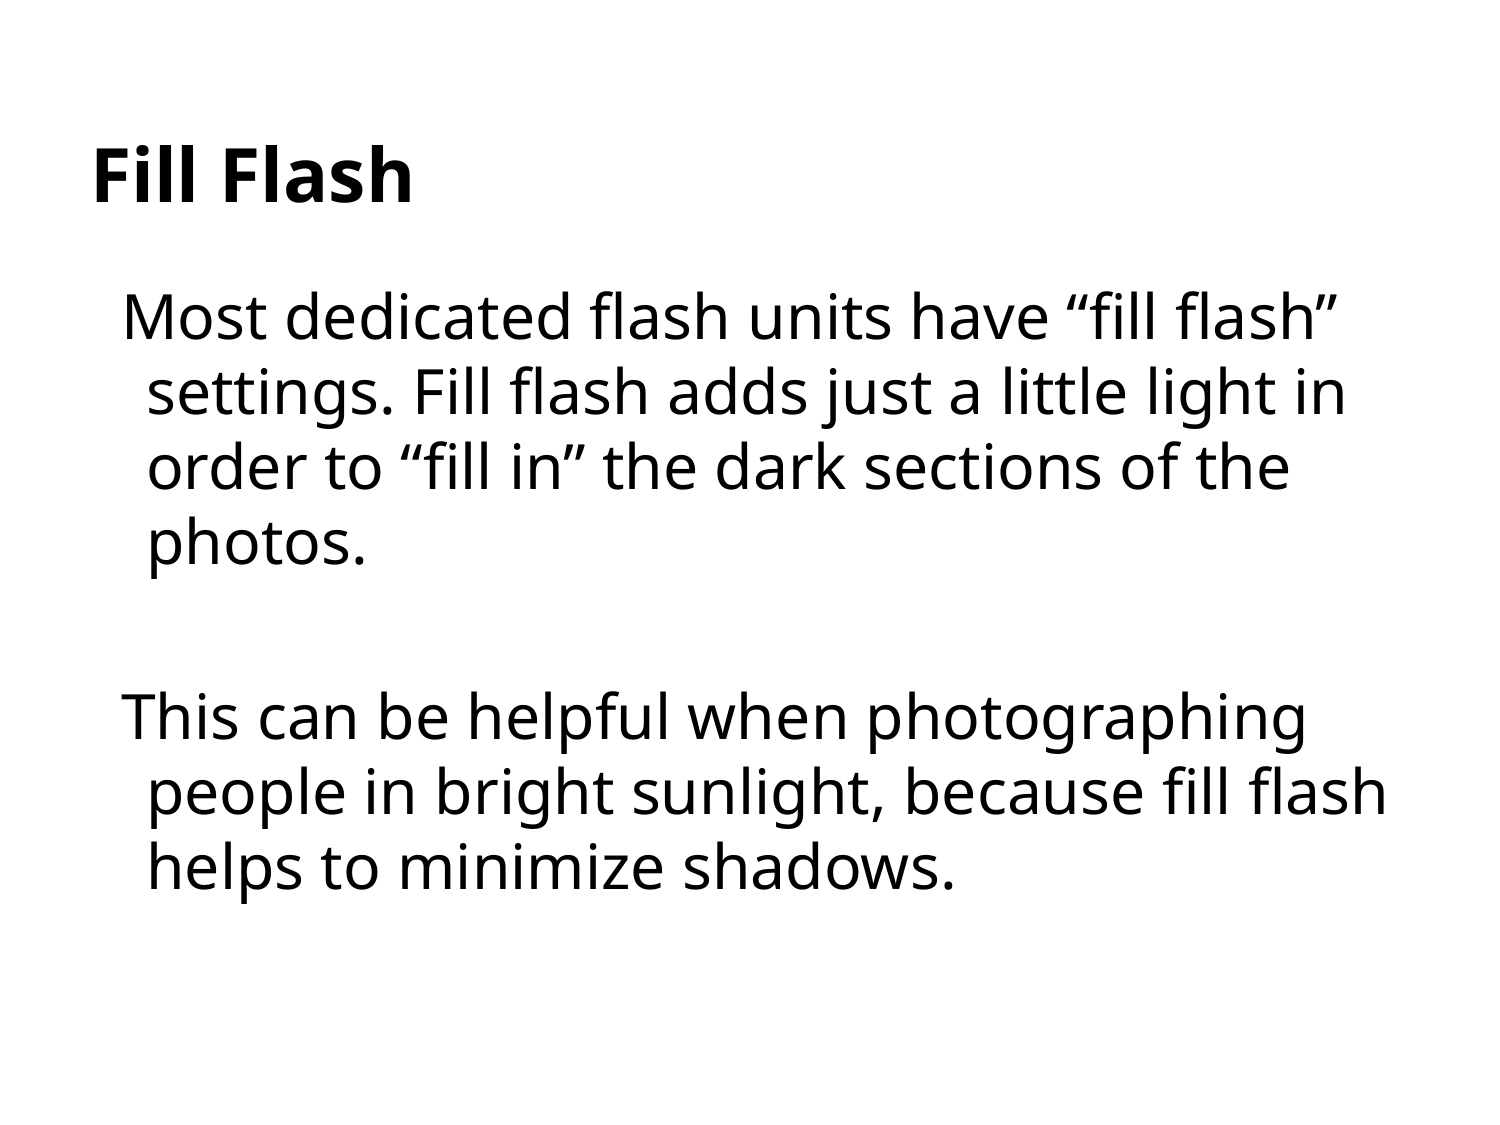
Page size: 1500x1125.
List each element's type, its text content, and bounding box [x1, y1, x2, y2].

list Most dedicated flash units have “fill flash” settings. Fill flash adds just a little light in order to “fill in” the dark sections of the photos. This can be helpful when photographing people in bright sunlight, because fill flash helps to minimize shadows. [75, 262, 1425, 1078]
title Fill Flash [75, 45, 1425, 233]
